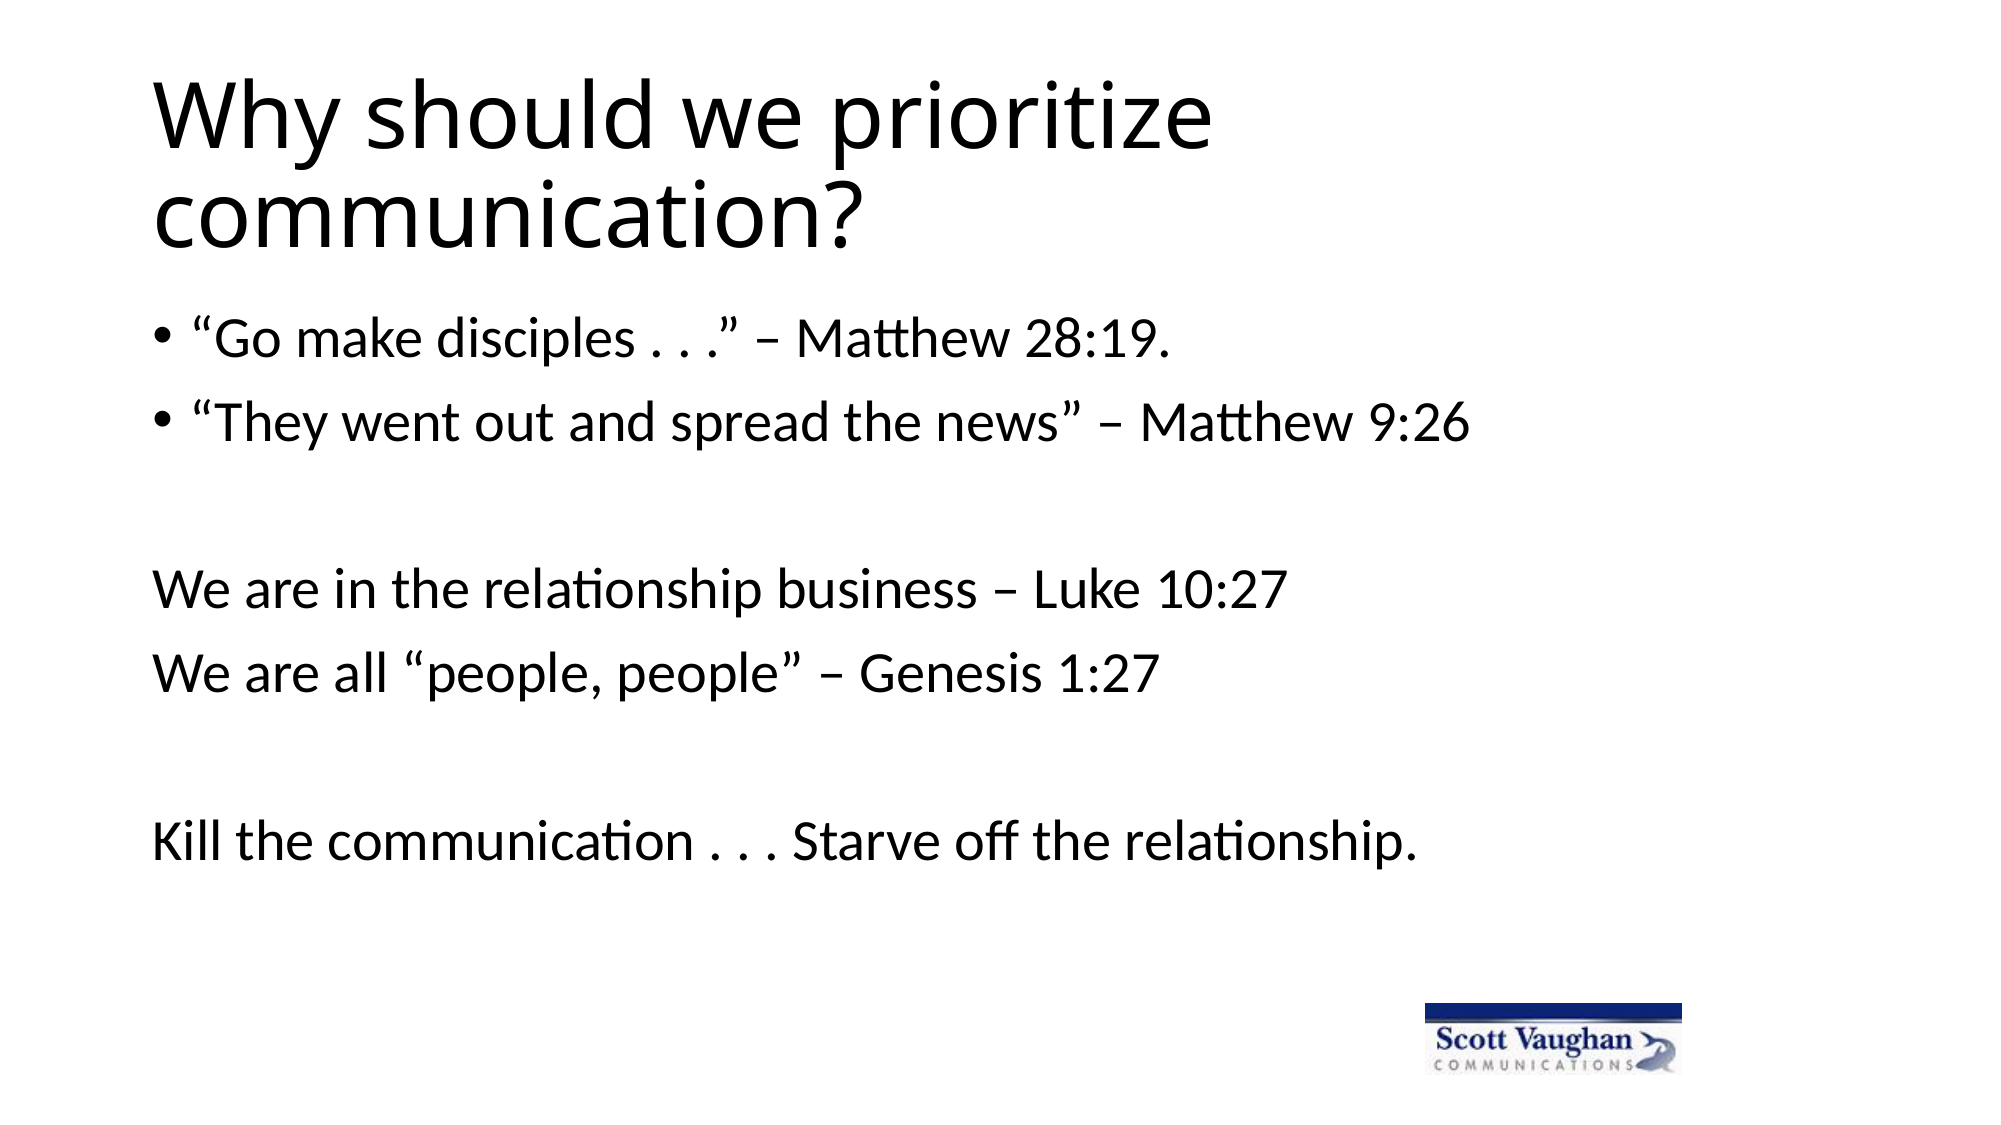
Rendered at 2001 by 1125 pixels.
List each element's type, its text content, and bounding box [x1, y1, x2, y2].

picture [1424, 1003, 1682, 1075]
title Why should we prioritize communication? [137, 59, 1863, 278]
list “Go make disciples . . .” – Matthew 28:19. “They went out and spread the news” – Matthew 9:26 We are in the relationship business – Luke 10:27 We are all “people, people” – Genesis 1:27 Kill the communication . . . Starve off the relationship. [137, 299, 1863, 1014]
